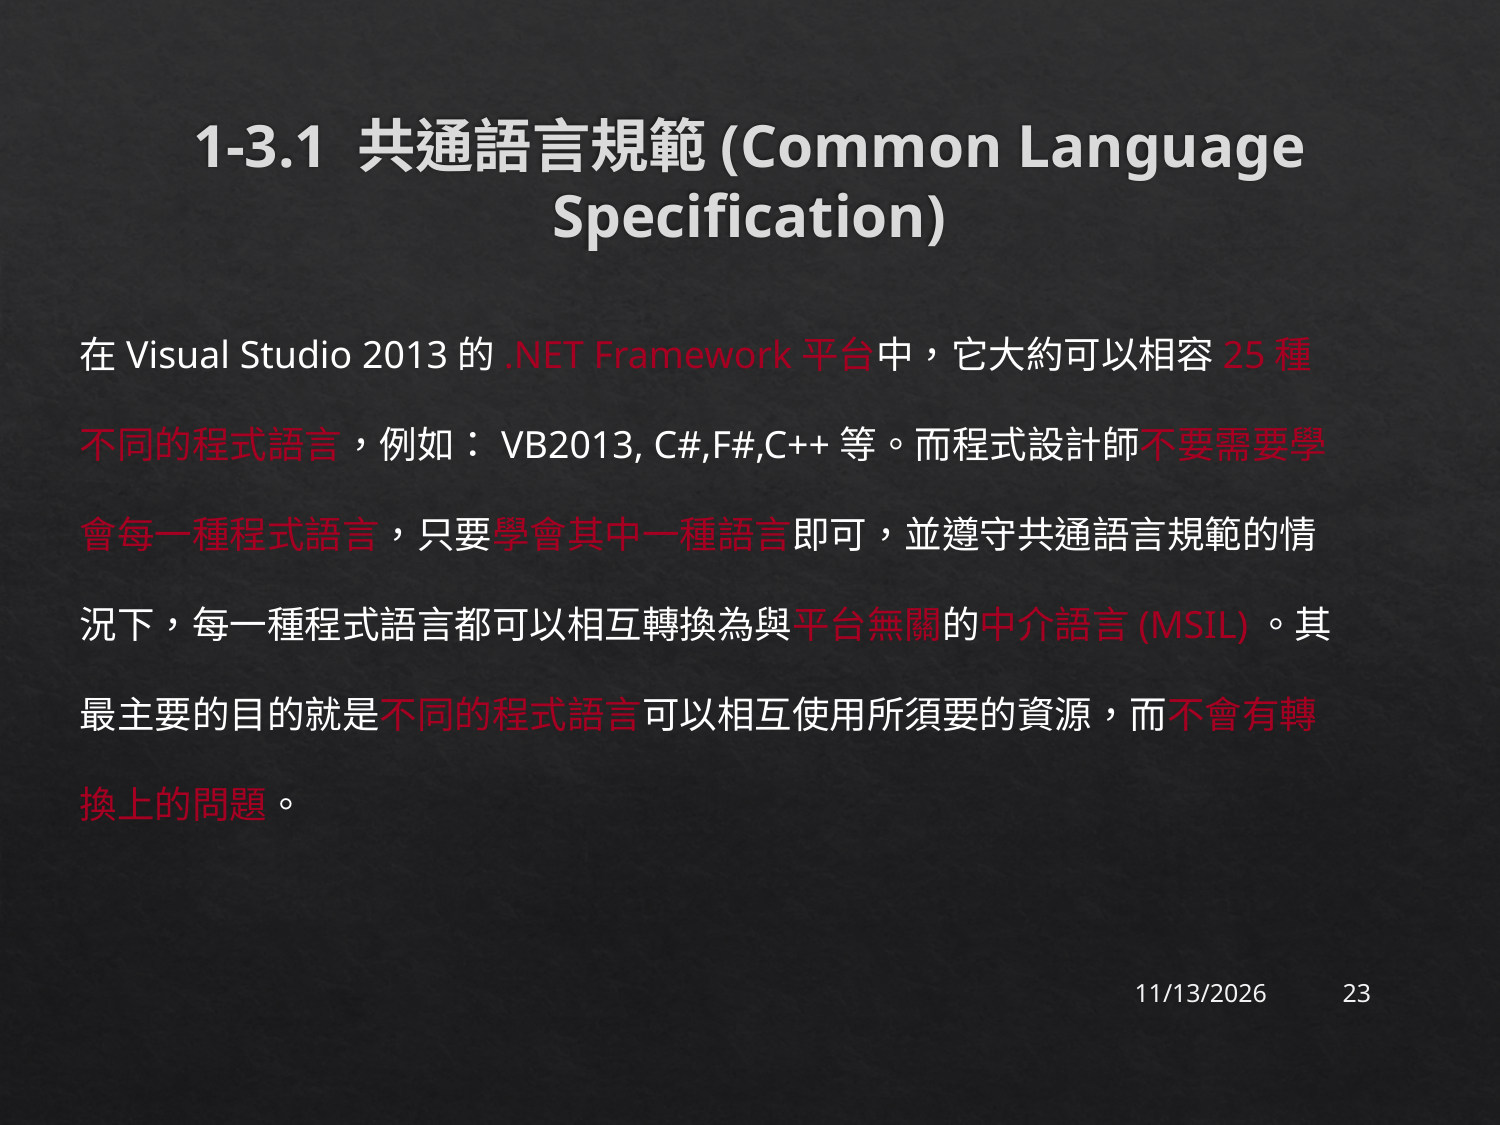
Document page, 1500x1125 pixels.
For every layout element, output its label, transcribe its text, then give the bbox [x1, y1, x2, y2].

title 1-3.1 共通語言規範(Common Language Specification) [112, 99, 1387, 260]
text_box 在Visual Studio 2013的.NET Framework平台中，它大約可以相容25種不同的程式語言，例如：VB2013, C#,F#,C++等。而程式設計師不要需要學會每一種程式語言，只要學會其中一種語言即可，並遵守共通語言規範的情況下，每一種程式語言都可以相互轉換為與平台無關的中介語言(MSIL)。其最主要的目的就是不同的程式語言可以相互使用所須要的資源，而不會有轉換上的問題。 [64, 278, 1365, 834]
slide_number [944, 965, 1283, 1025]
slide_number 23 [1293, 965, 1387, 1025]
